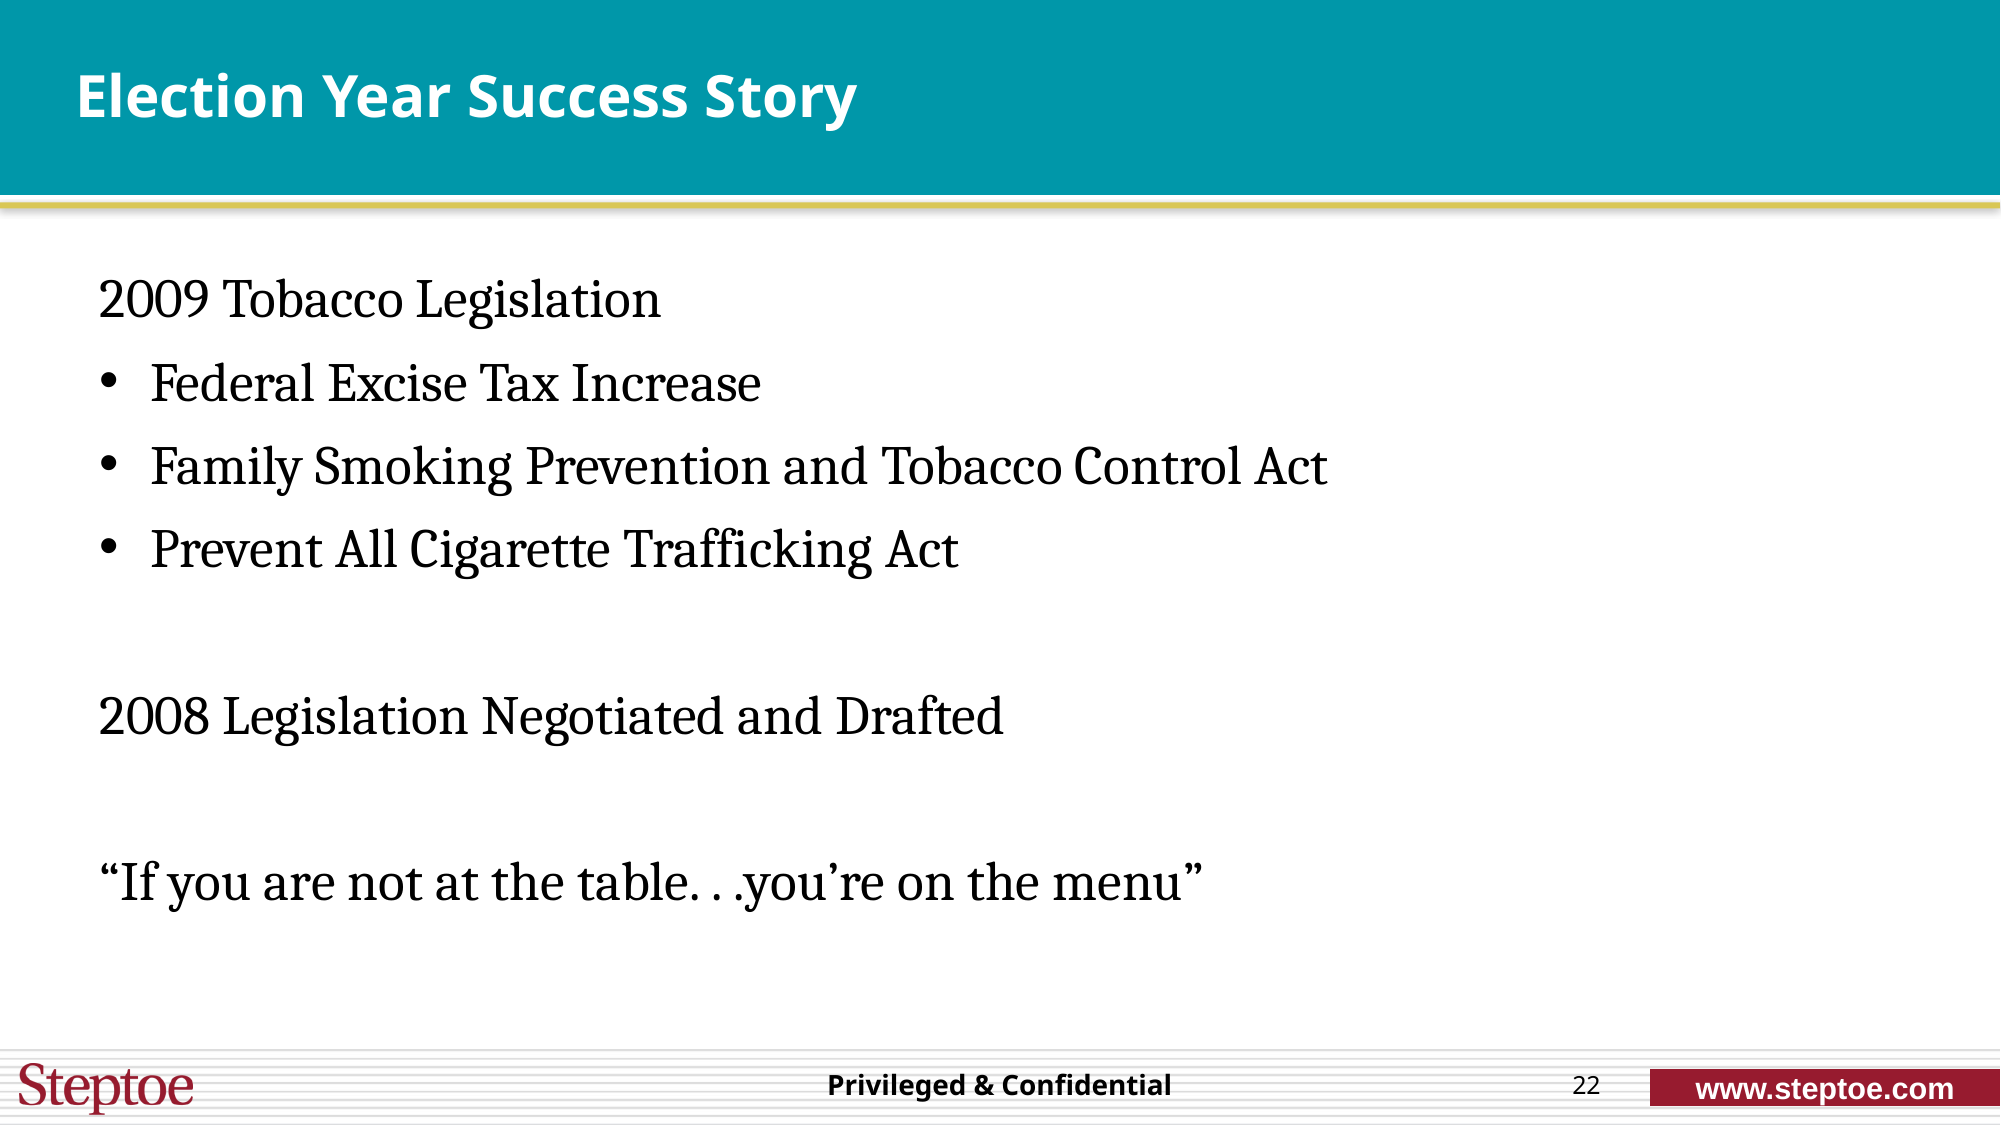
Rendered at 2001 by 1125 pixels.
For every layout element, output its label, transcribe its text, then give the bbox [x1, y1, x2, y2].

title Election Year Success Story [0, 0, 2000, 195]
picture [0, 1049, 1430, 1125]
list 2009 Tobacco Legislation Federal Excise Tax Increase Family Smoking Prevention and Tobacco Control Act Prevent All Cigarette Trafficking Act 2008 Legislation Negotiated and Drafted “If you are not at the table. . .you’re on the menu” [99, 262, 1800, 1005]
picture [1601, 1049, 2000, 1125]
slide_number 22 [1430, 1049, 1601, 1125]
